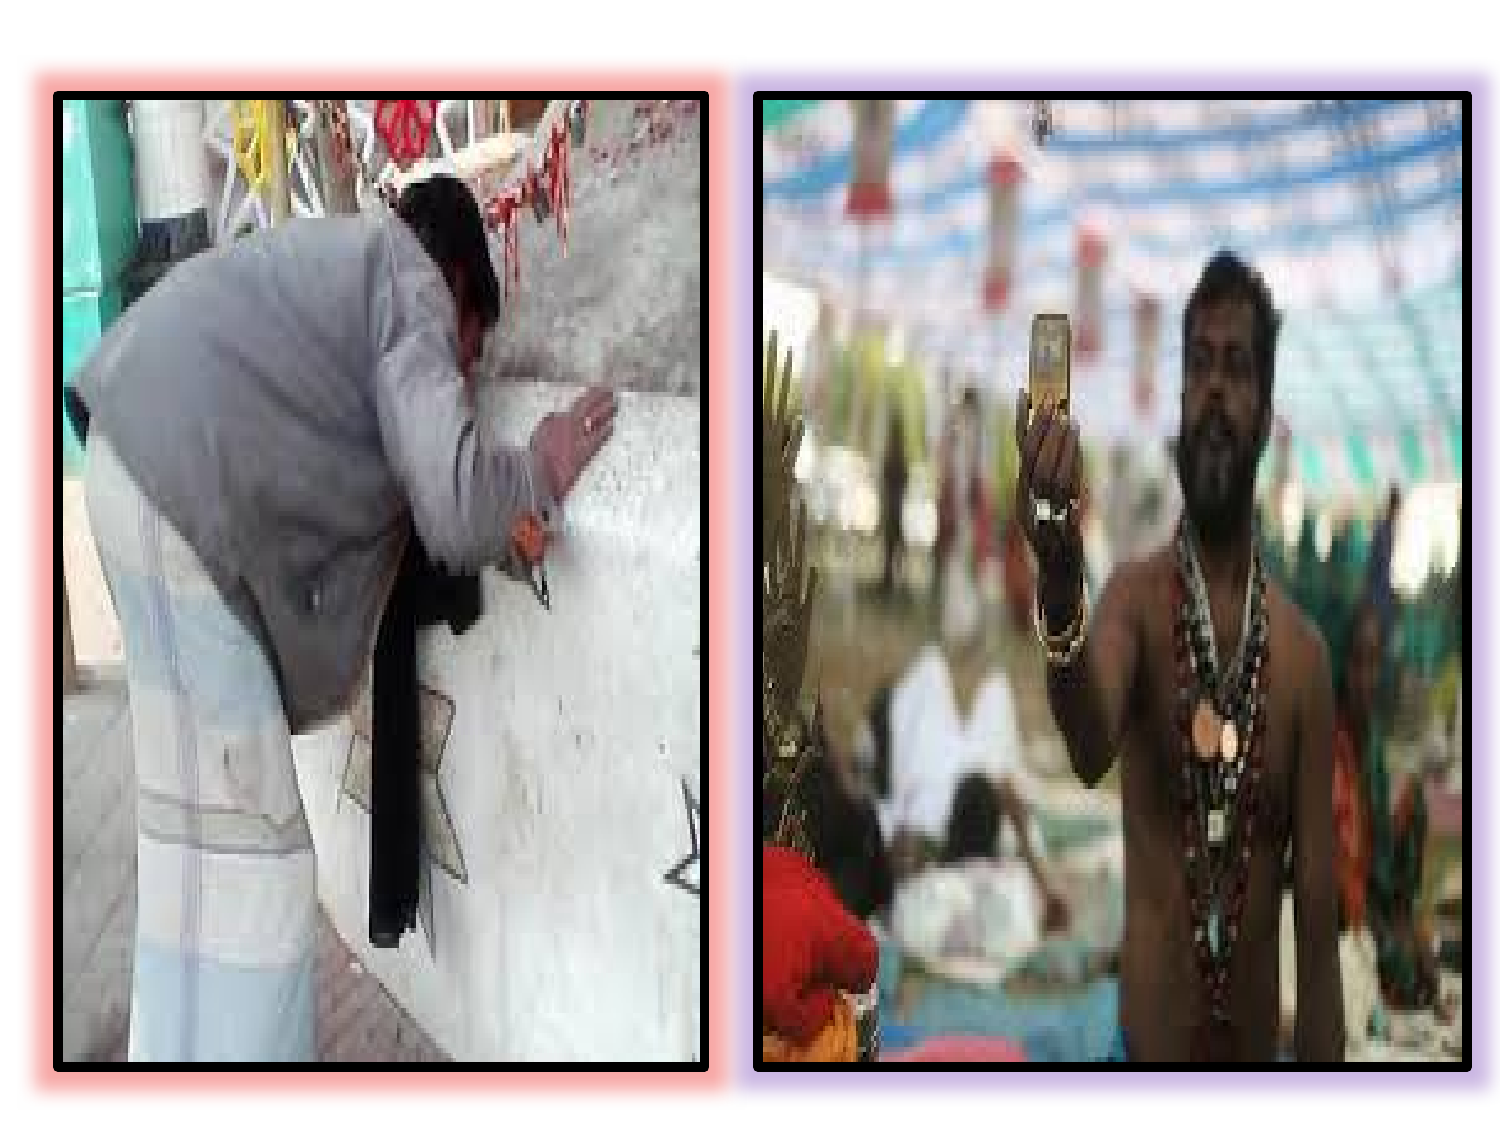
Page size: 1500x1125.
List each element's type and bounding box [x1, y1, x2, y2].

picture [62, 99, 701, 1063]
picture [762, 99, 1463, 1063]
